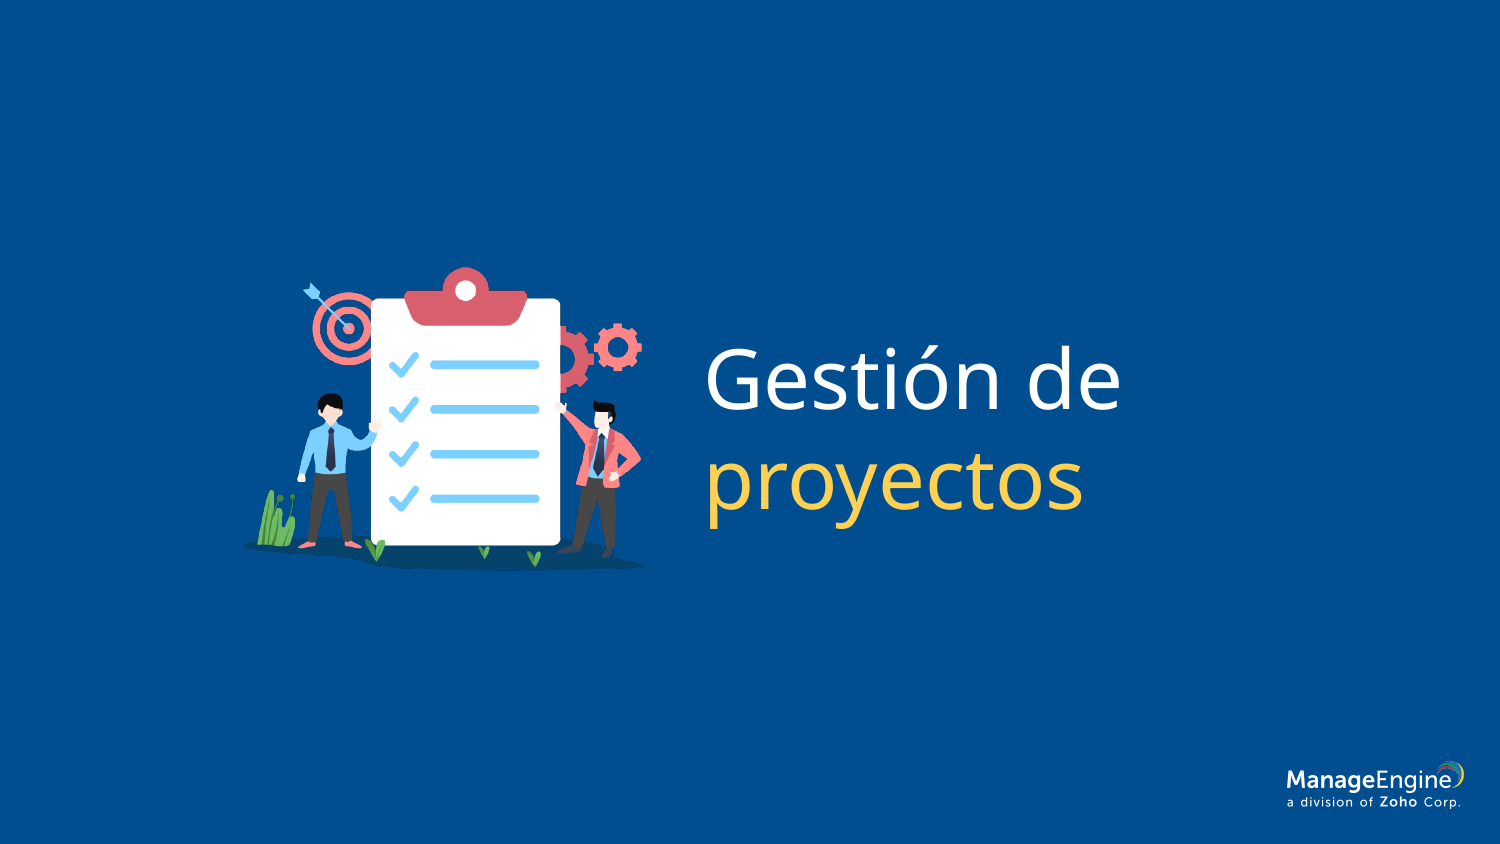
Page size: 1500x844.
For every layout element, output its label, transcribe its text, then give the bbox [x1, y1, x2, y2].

picture [237, 173, 663, 599]
text_box Gestión de proyectos [687, 318, 1363, 625]
picture [1287, 761, 1464, 809]
